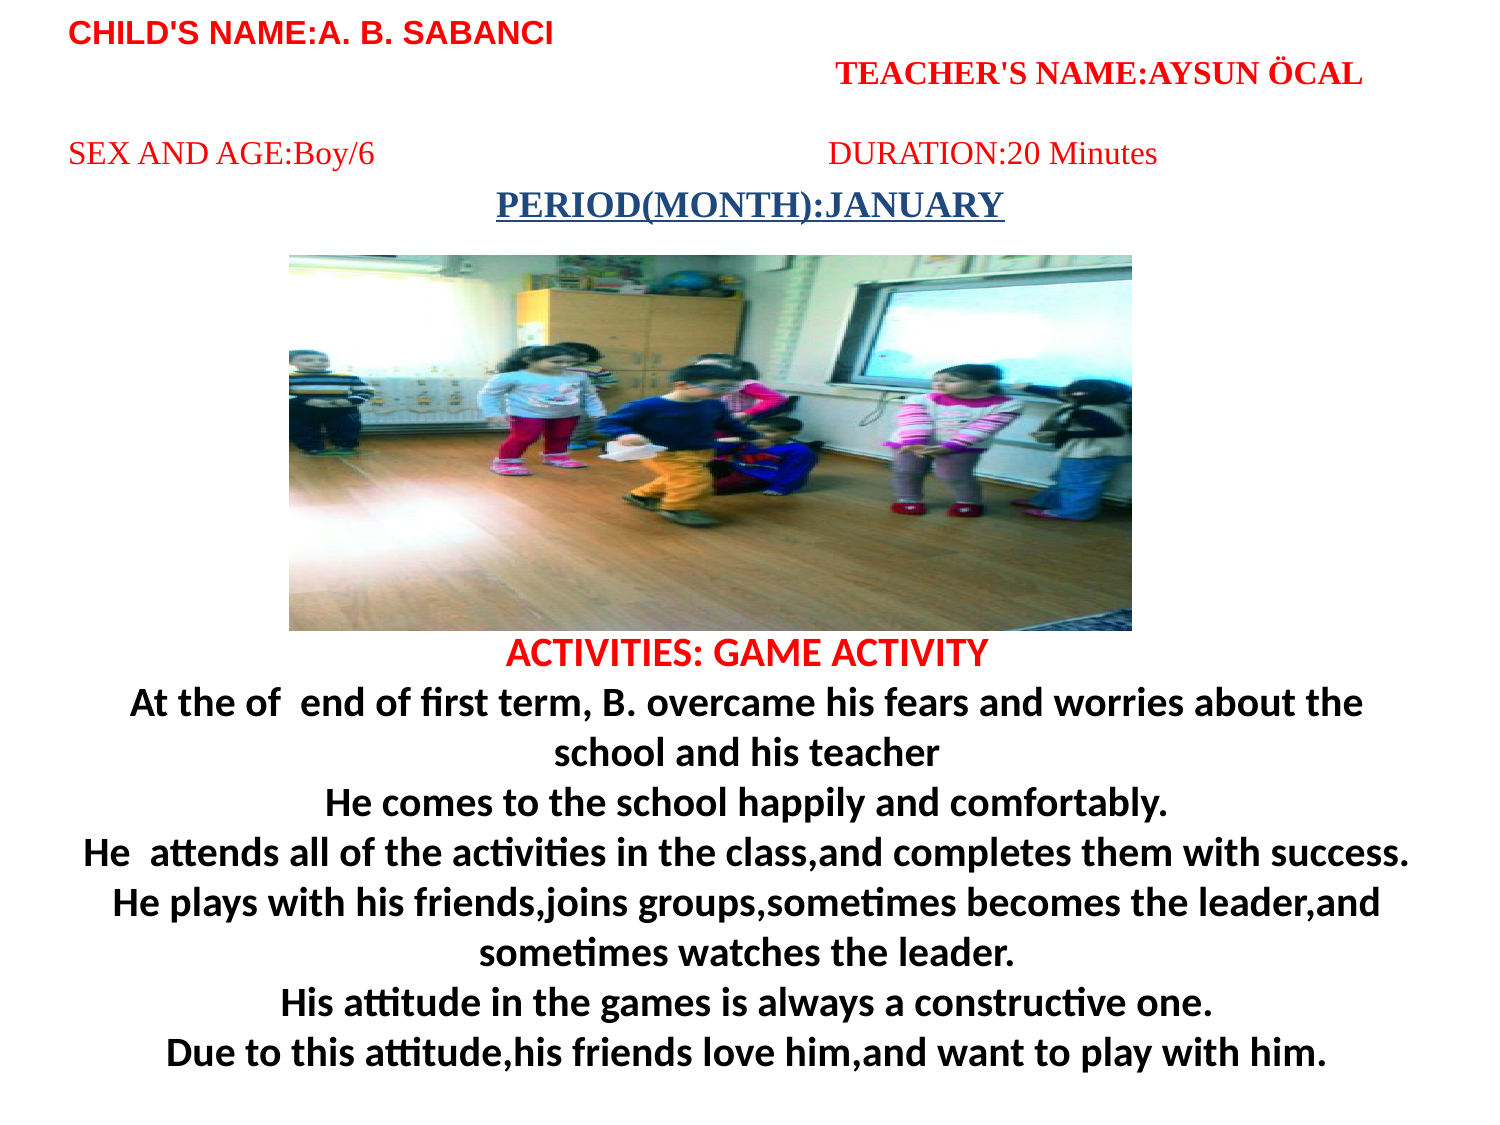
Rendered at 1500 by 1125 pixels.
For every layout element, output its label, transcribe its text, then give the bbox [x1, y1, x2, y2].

text_box PERIOD(MONTH):JANUARY [481, 172, 1020, 233]
text_box CHILD'S NAME:A. B. SABANCI TEACHER'S NAME:AYSUN ÖCAL SEX AND AGE:Boy/6 DURATION:20 Minutes [53, 4, 1500, 259]
picture [288, 255, 1132, 631]
text_box ACTIVITIES: GAME ACTIVITY At the of end of first term, B. overcame his fears and worries about the school and his teacher He comes to the school happily and comfortably. He attends all of the activities in the class,and completes them with success. He plays with his friends,joins groups,sometimes becomes the leader,and sometimes watches the leader. His attitude in the games is always a constructive one. Due to this attitude,his friends love him,and want to play with him. [64, 617, 1430, 1125]
